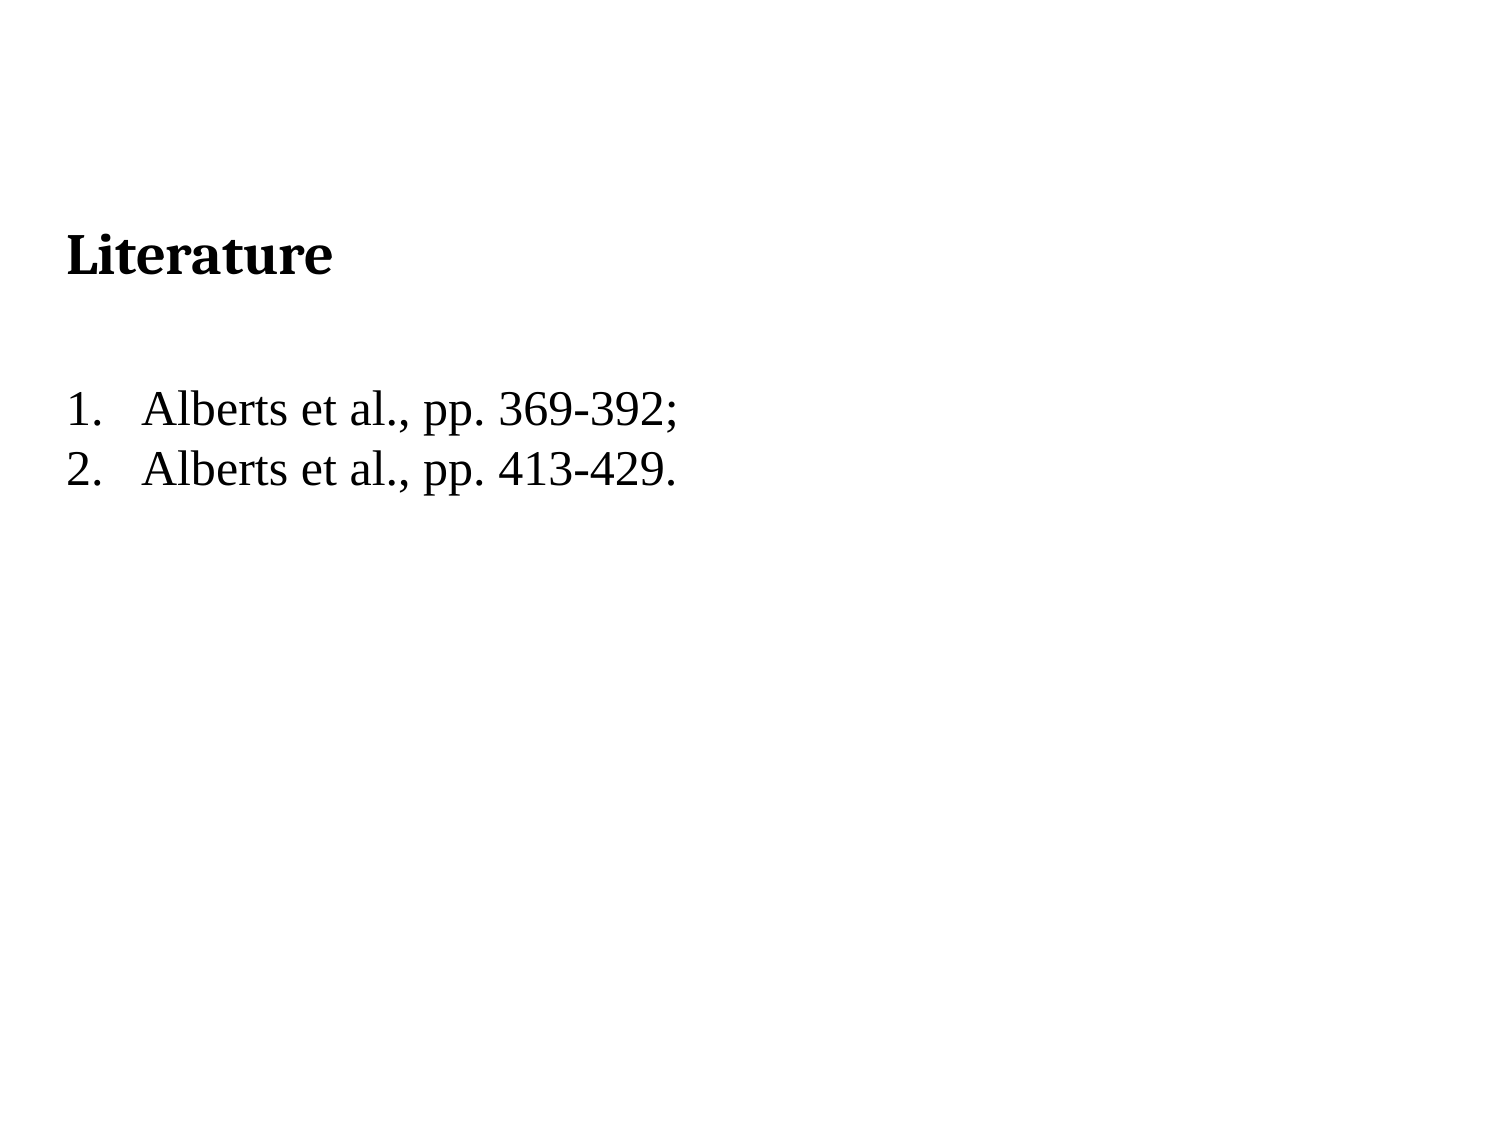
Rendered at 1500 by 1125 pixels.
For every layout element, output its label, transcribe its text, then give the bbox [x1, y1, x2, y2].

subtitle Alberts et al., pp. 369-392; Alberts et al., pp. 413-429. [51, 315, 1393, 975]
title Literature [51, 79, 1449, 302]
